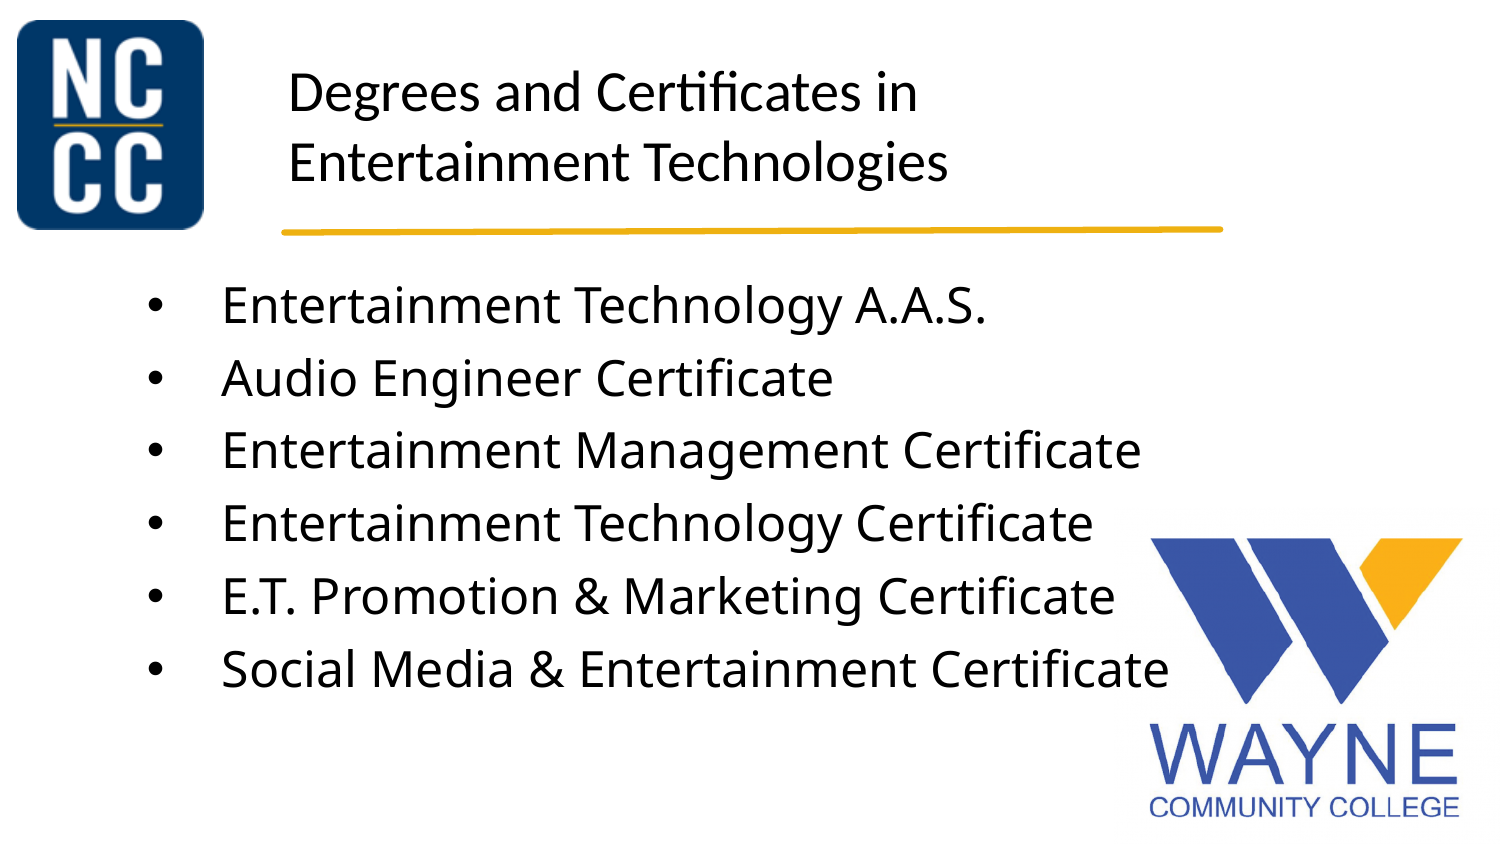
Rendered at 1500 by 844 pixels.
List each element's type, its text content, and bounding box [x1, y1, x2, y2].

text_box Degrees and Certificates in Entertainment Technologies [274, 45, 1373, 201]
picture [17, 20, 204, 230]
subtitle Entertainment Technology A.A.S. Audio Engineer Certificate Entertainment Management Certificate Entertainment Technology Certificate E.T. Promotion & Marketing Certificate Social Media & Entertainment Certificate [131, 272, 1441, 798]
picture [1114, 507, 1500, 844]
